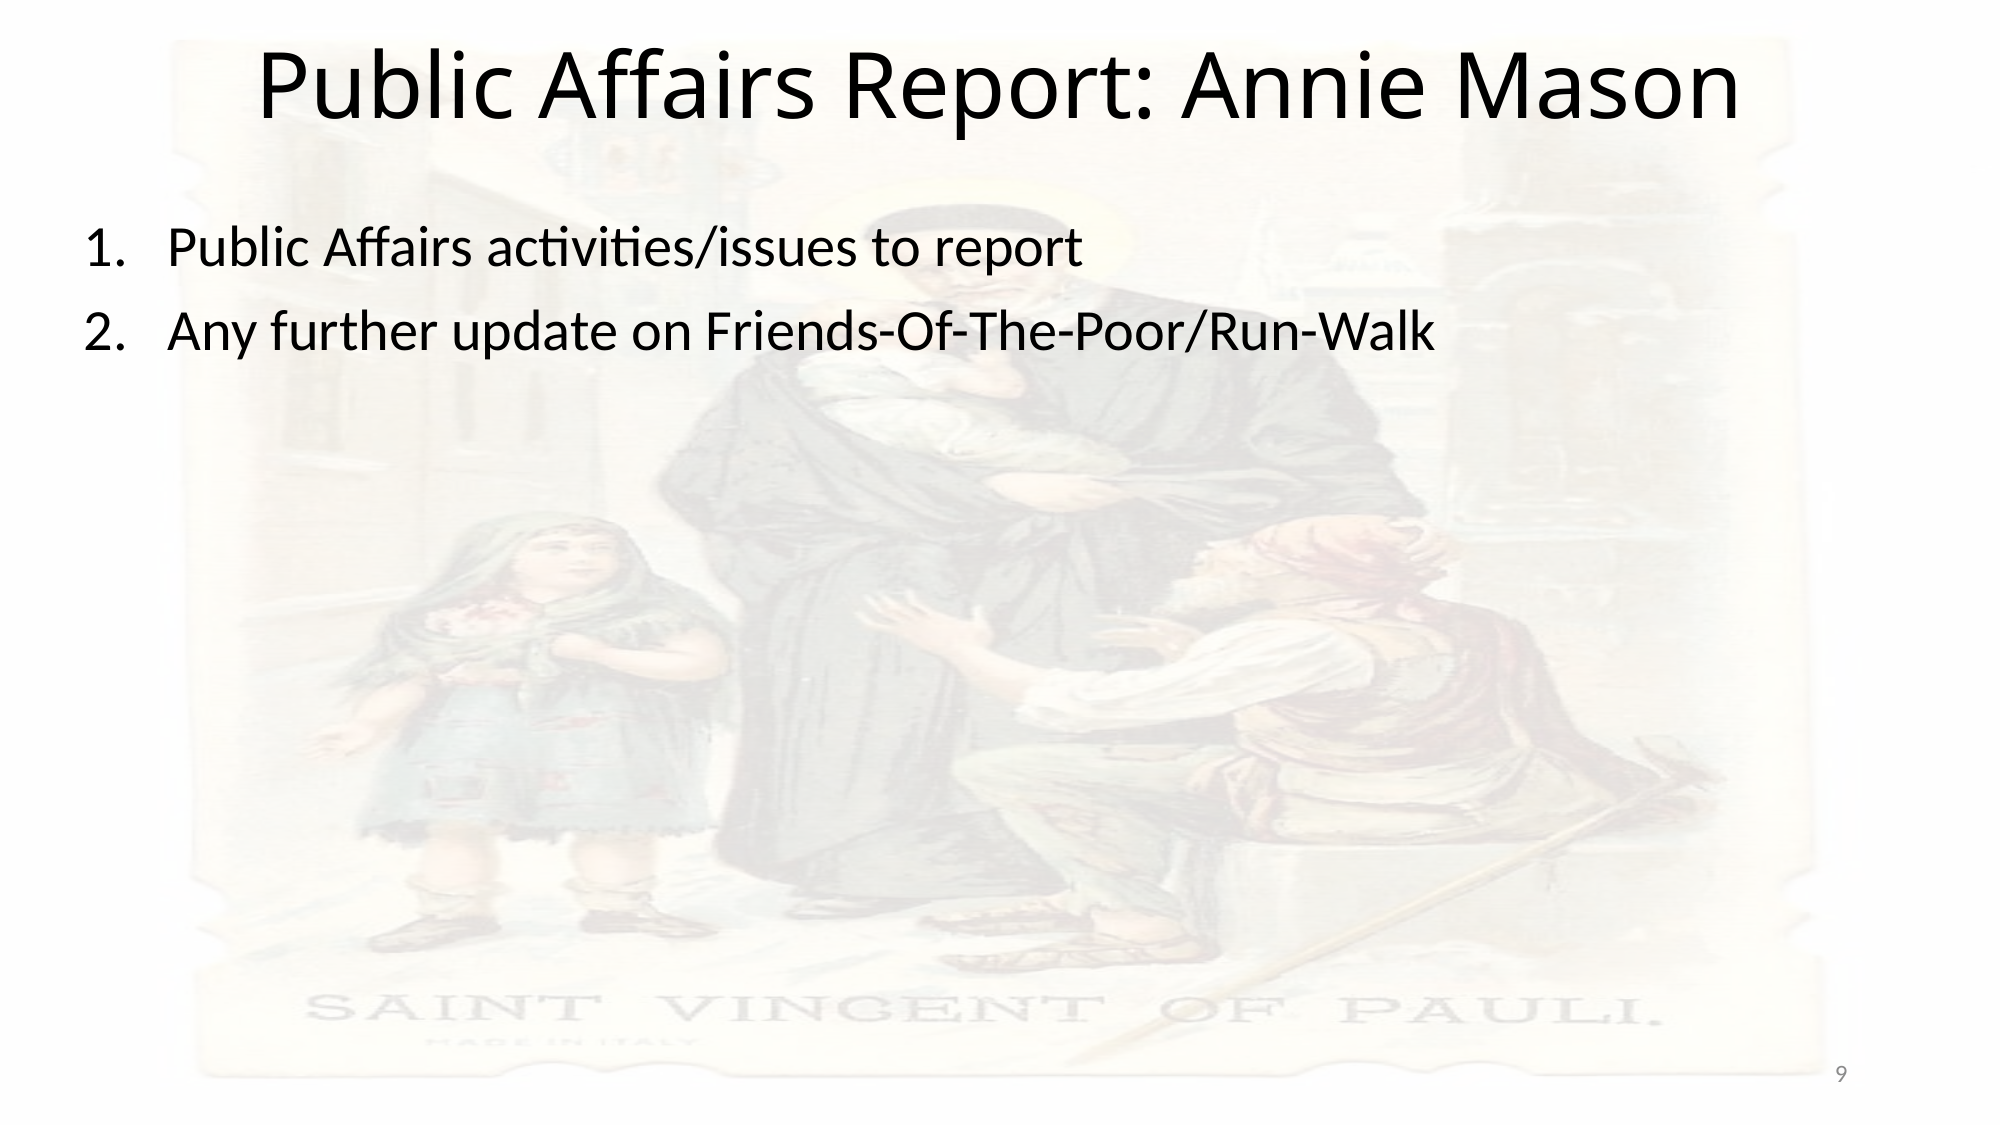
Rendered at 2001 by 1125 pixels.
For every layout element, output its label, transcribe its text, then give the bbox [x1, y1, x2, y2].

slide_number 9 [1412, 1042, 1863, 1103]
title Public Affairs Report: Annie Mason [137, 0, 1863, 198]
list Public Affairs activities/issues to report Any further update on Friends-Of-The-Poor/Run-Walk [68, 208, 1863, 1030]
